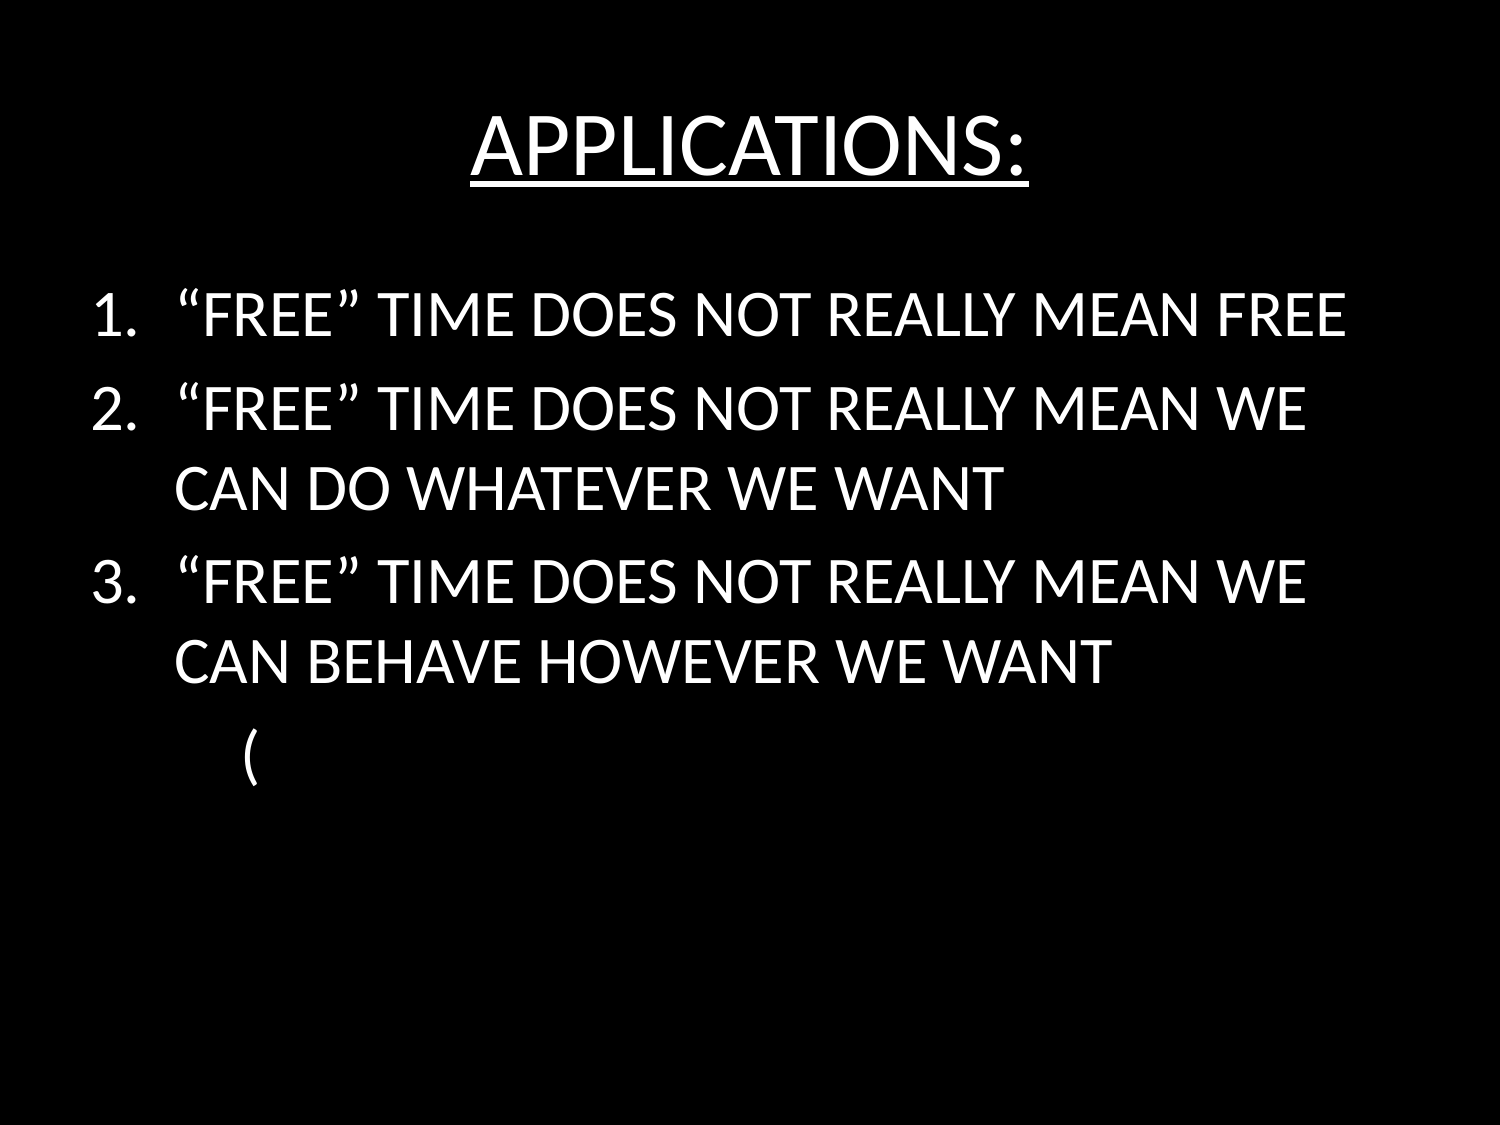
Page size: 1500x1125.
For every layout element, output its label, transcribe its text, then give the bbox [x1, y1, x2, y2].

title APPLICATIONS: [75, 45, 1425, 233]
list “FREE” TIME DOES NOT REALLY MEAN FREE “FREE” TIME DOES NOT REALLY MEAN WE CAN DO WHATEVER WE WANT “FREE” TIME DOES NOT REALLY MEAN WE CAN BEHAVE HOWEVER WE WANT ( [75, 262, 1425, 1005]
